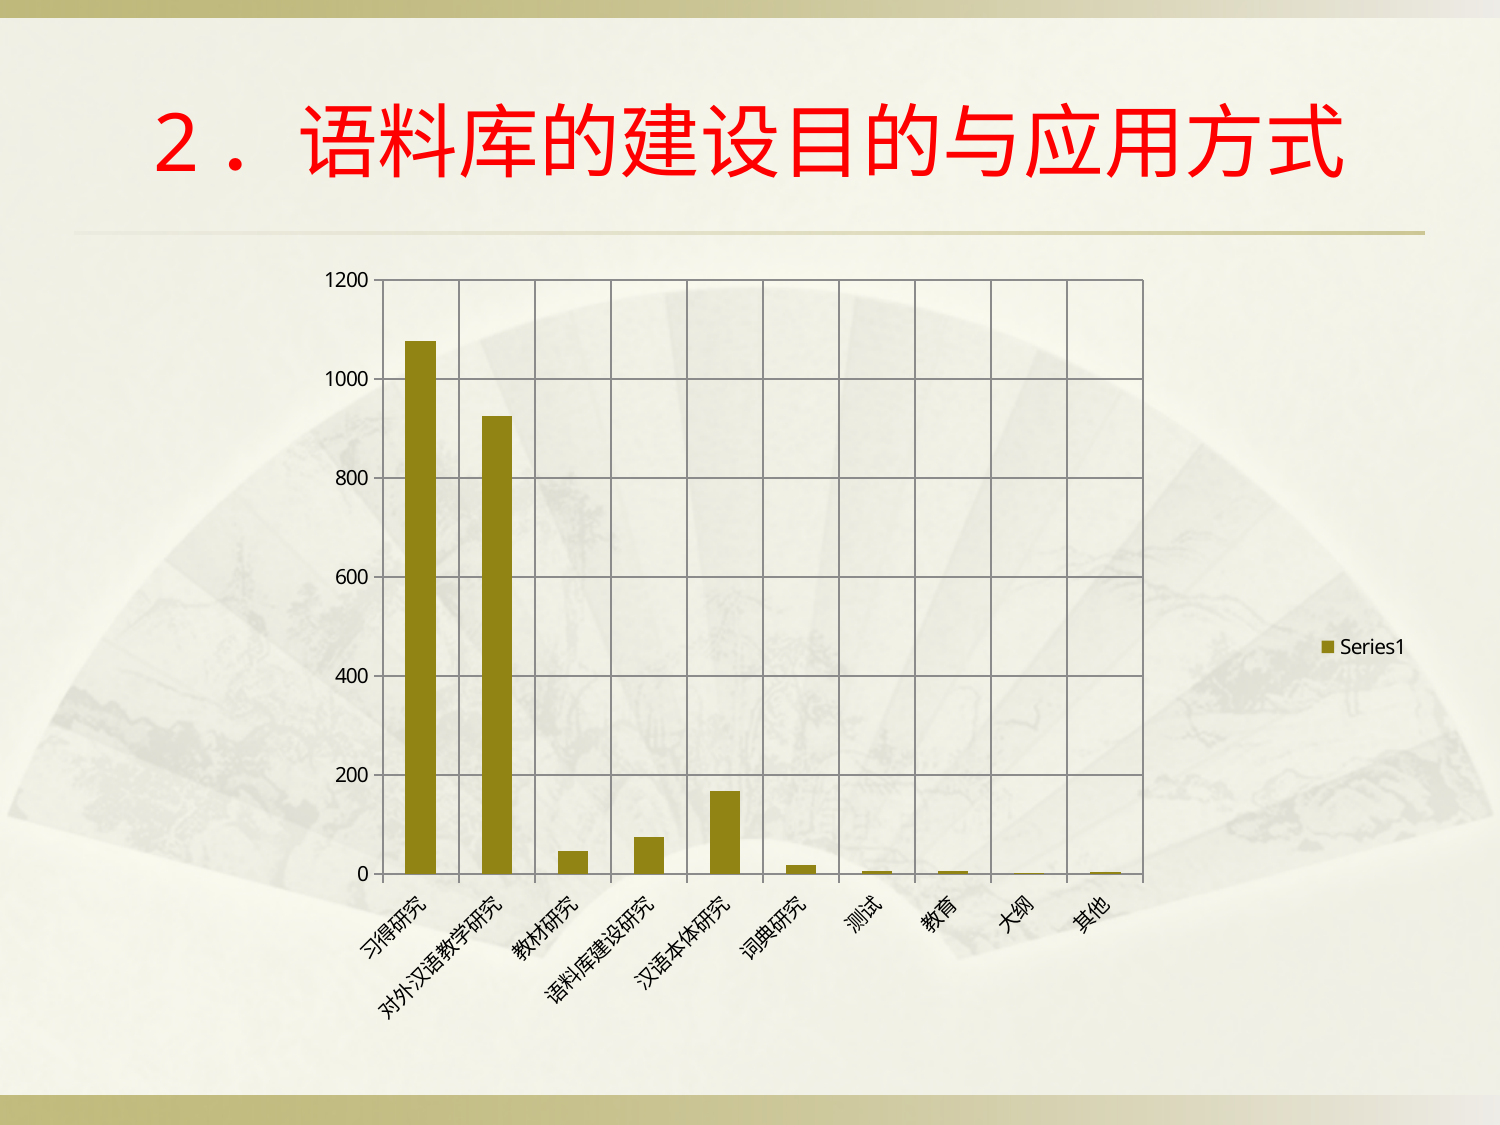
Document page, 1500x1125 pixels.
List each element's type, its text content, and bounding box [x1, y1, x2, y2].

title 2．语料库的建设目的与应用方式 [75, 45, 1425, 233]
chart [74, 261, 1426, 1032]
